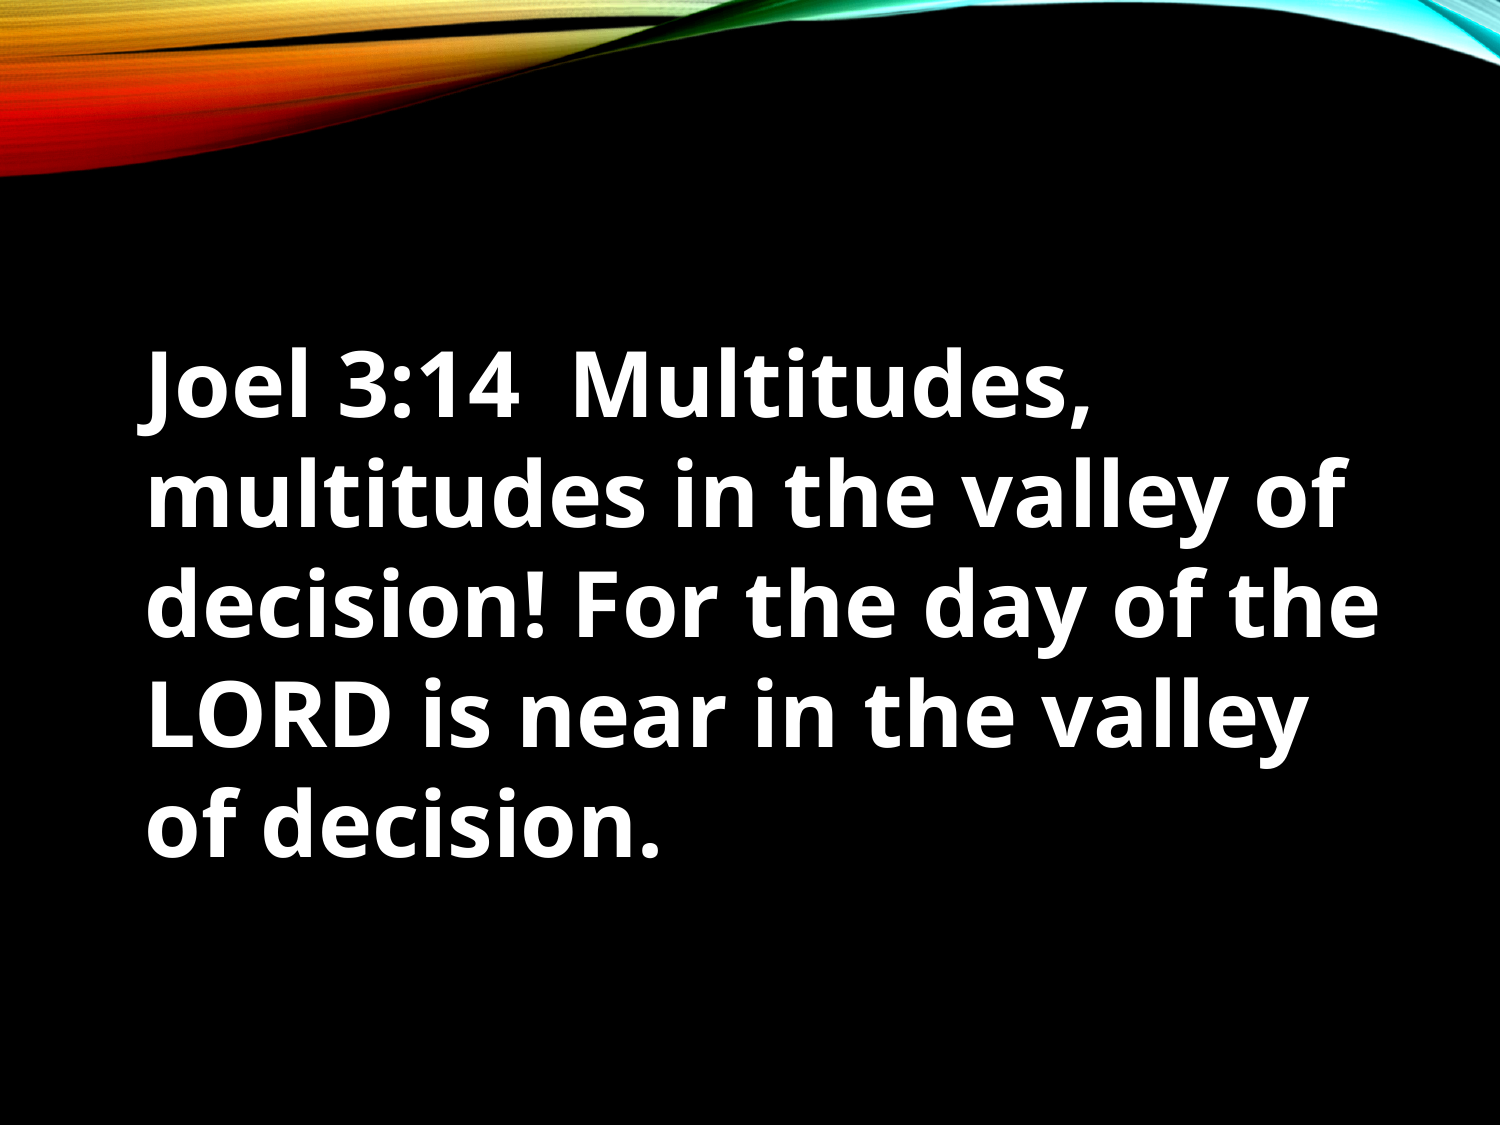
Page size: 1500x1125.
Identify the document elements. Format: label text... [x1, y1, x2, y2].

picture [0, 0, 1500, 178]
text_box Joel 3:14 Multitudes, multitudes in the valley of decision! For the day of the LORD is near in the valley of decision. [129, 318, 1424, 884]
